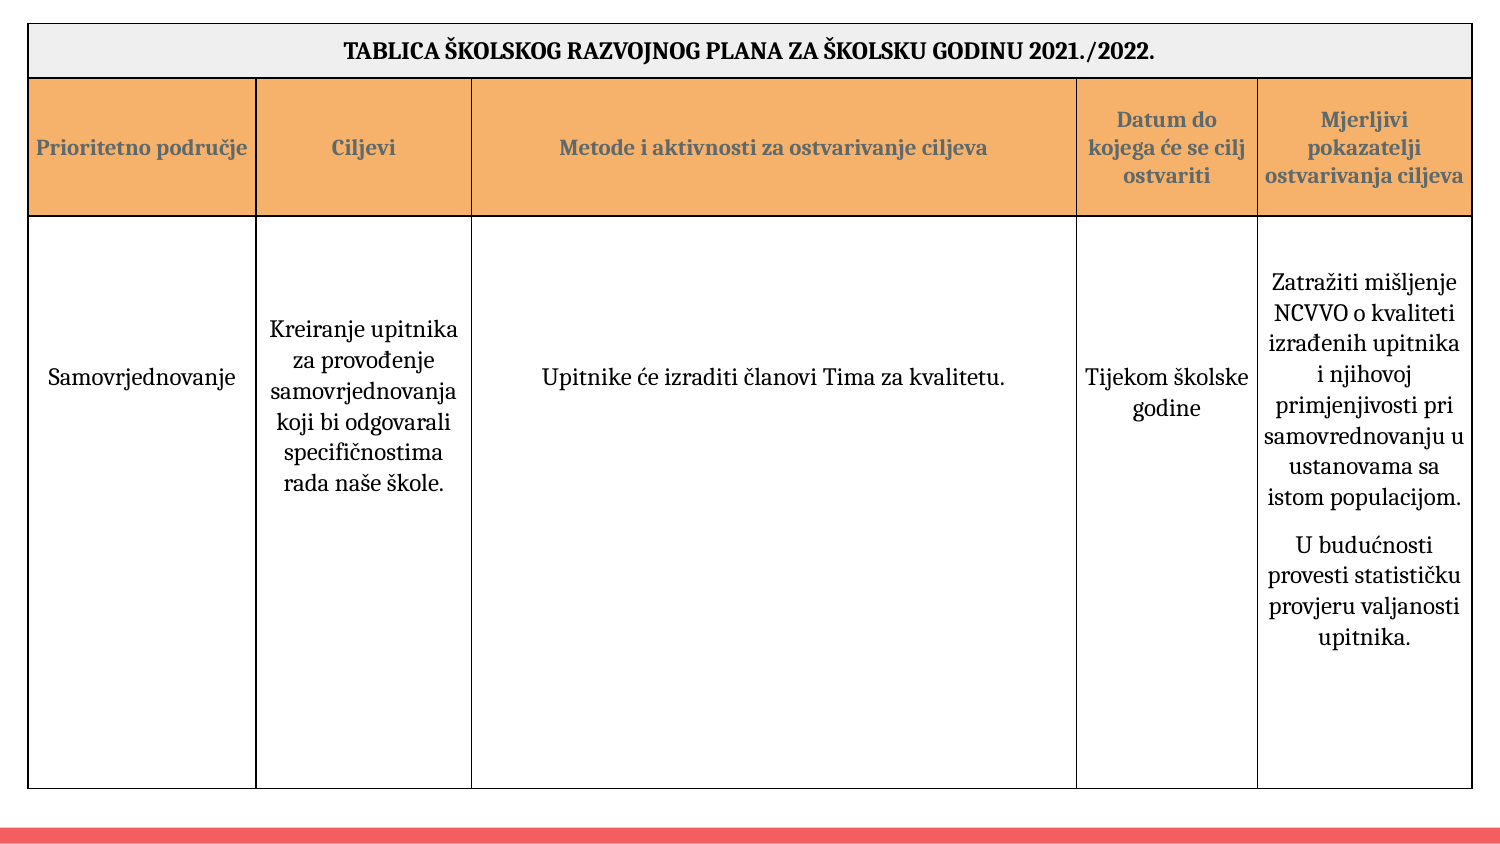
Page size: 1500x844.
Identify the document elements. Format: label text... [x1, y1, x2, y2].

table_cell Metode i aktivnosti za ostvarivanje ciljeva [472, 79, 1076, 215]
table_cell Kreiranje upitnika za provođenje samovrjednovanja koji bi odgovarali specifičnostima rada naše škole. [257, 217, 471, 788]
table_cell Mjerljivi pokazatelji ostvarivanja ciljeva [1258, 79, 1471, 215]
table_header TABLICA ŠKOLSKOG RAZVOJNOG PLANA ZA ŠKOLSKU GODINU 2021./2022. [29, 24, 1471, 77]
table_cell Samovrjednovanje [29, 217, 255, 788]
table_cell Tijekom školske godine [1077, 217, 1257, 788]
table_cell Upitnike će izraditi članovi Tima za kvalitetu. [472, 217, 1076, 788]
table_cell Prioritetno područje [29, 79, 255, 215]
table_cell Datum do kojega će se cilj ostvariti [1077, 79, 1257, 215]
table_cell Zatražiti mišljenje NCVVO o kvaliteti izrađenih upitnika i njihovoj primjenjivosti pri samovrednovanju u ustanovama sa istom populacijom. U budućnosti provesti statističku provjeru valjanosti upitnika. [1258, 217, 1471, 788]
table_cell Ciljevi [257, 79, 471, 215]
